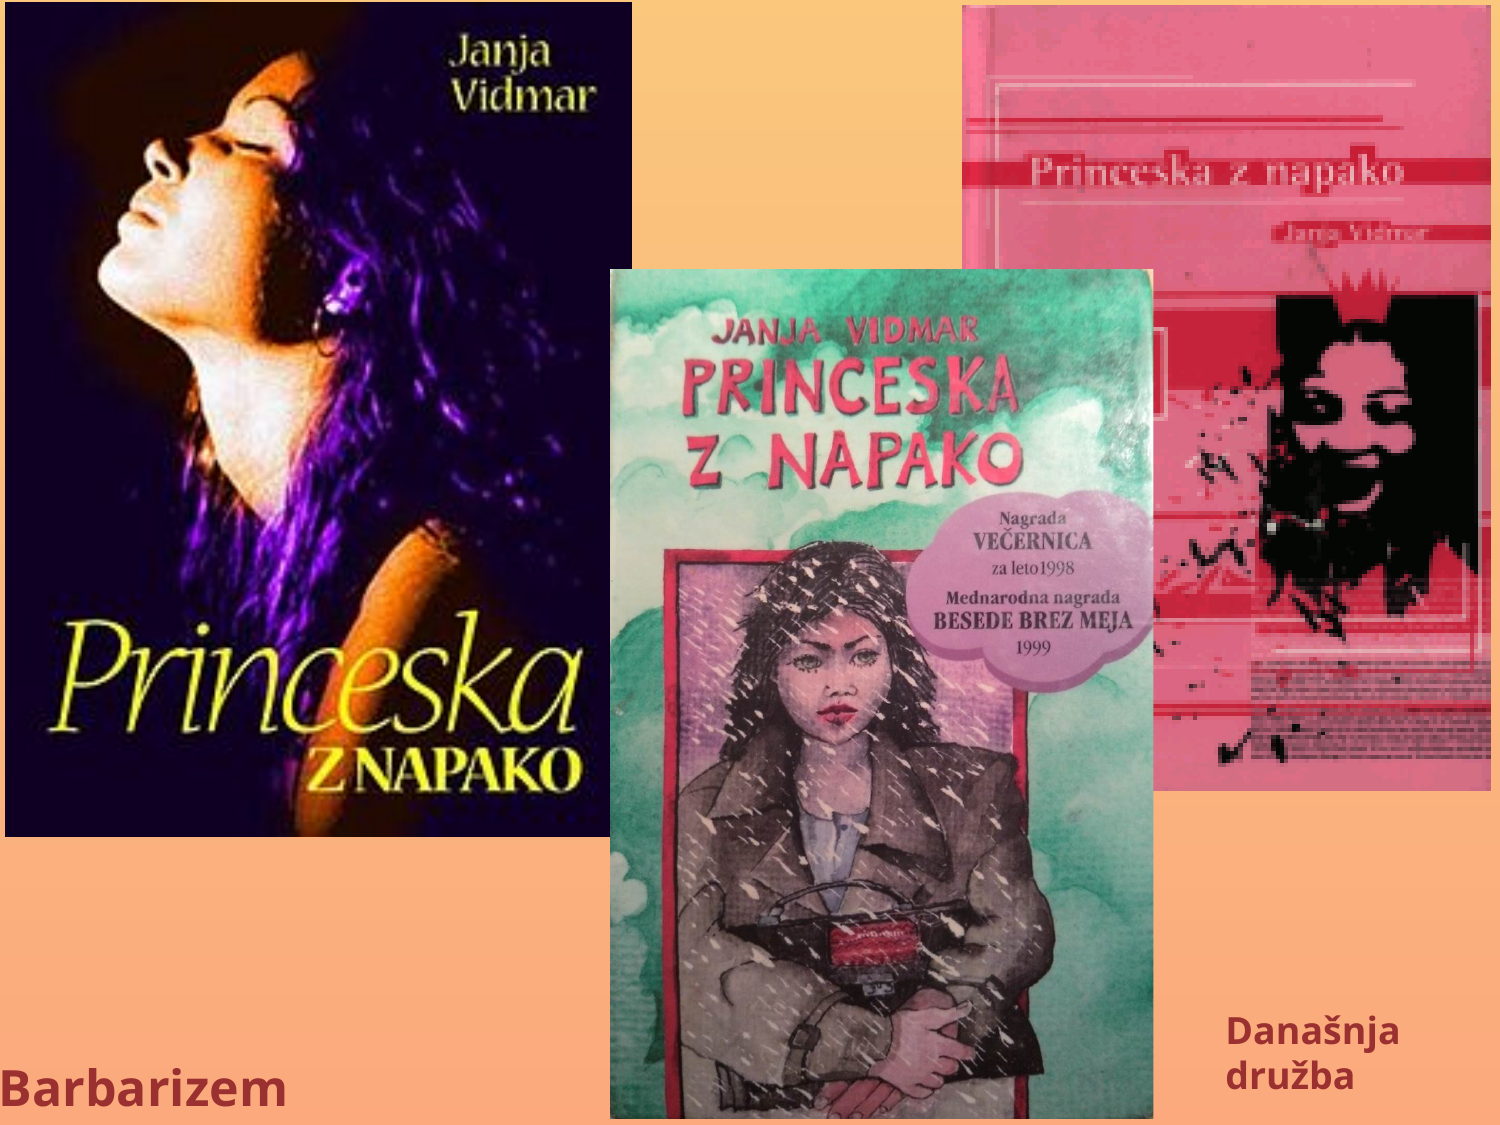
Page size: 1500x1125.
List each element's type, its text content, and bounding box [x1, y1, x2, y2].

picture [4, 2, 1154, 1119]
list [962, 4, 1492, 791]
text_box Barbarizem [0, 1049, 304, 1125]
text_box Današnja družba [1210, 999, 1471, 1105]
